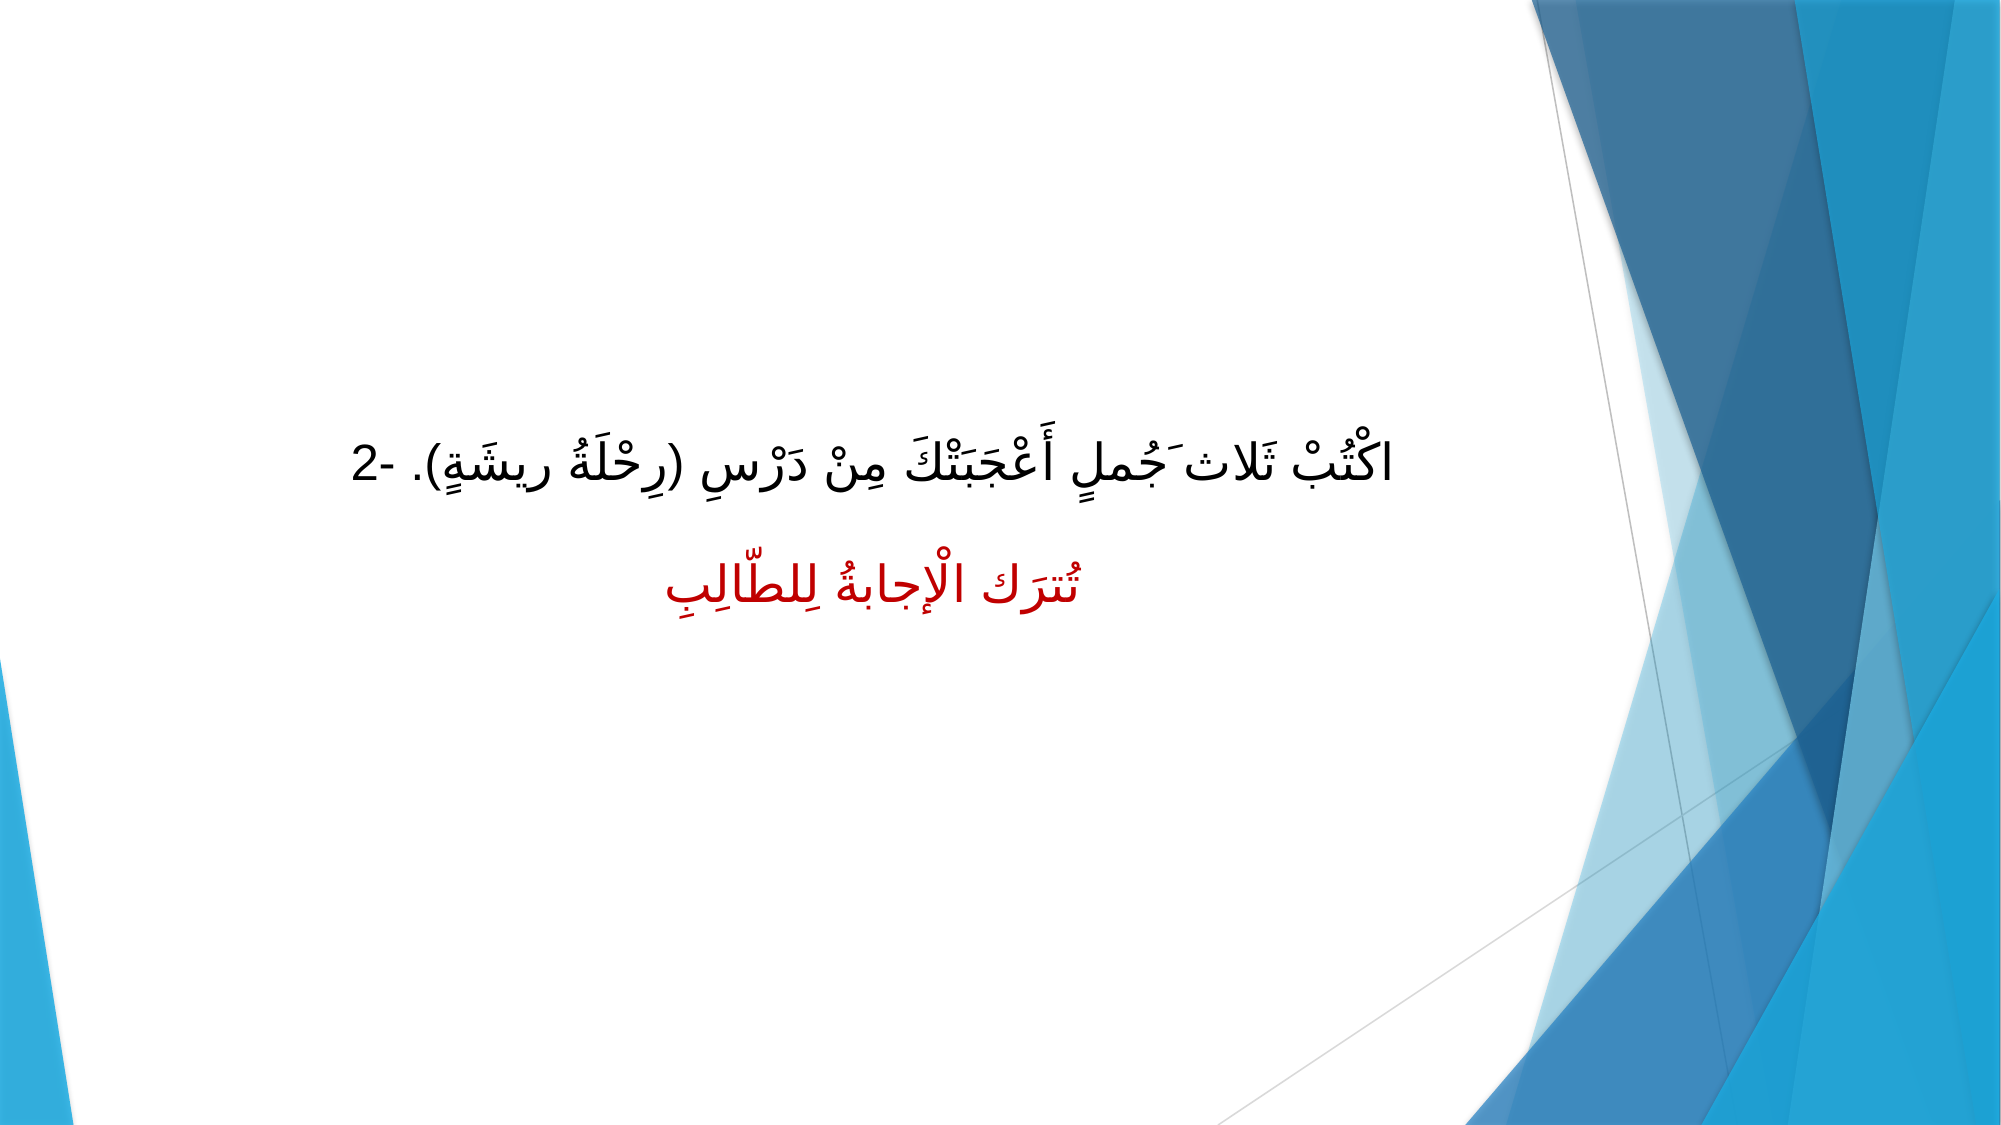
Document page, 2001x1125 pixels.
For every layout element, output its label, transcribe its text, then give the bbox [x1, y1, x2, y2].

title 2- اكْتُبْ ثَلاث َجُملٍ أَعْجَبَتْكَ مِنْ دَرْسِ (رِحْلَةُ ريشَةٍ). تُترَك الْإجابةُ لِلطّالِبِ [167, 421, 1578, 746]
